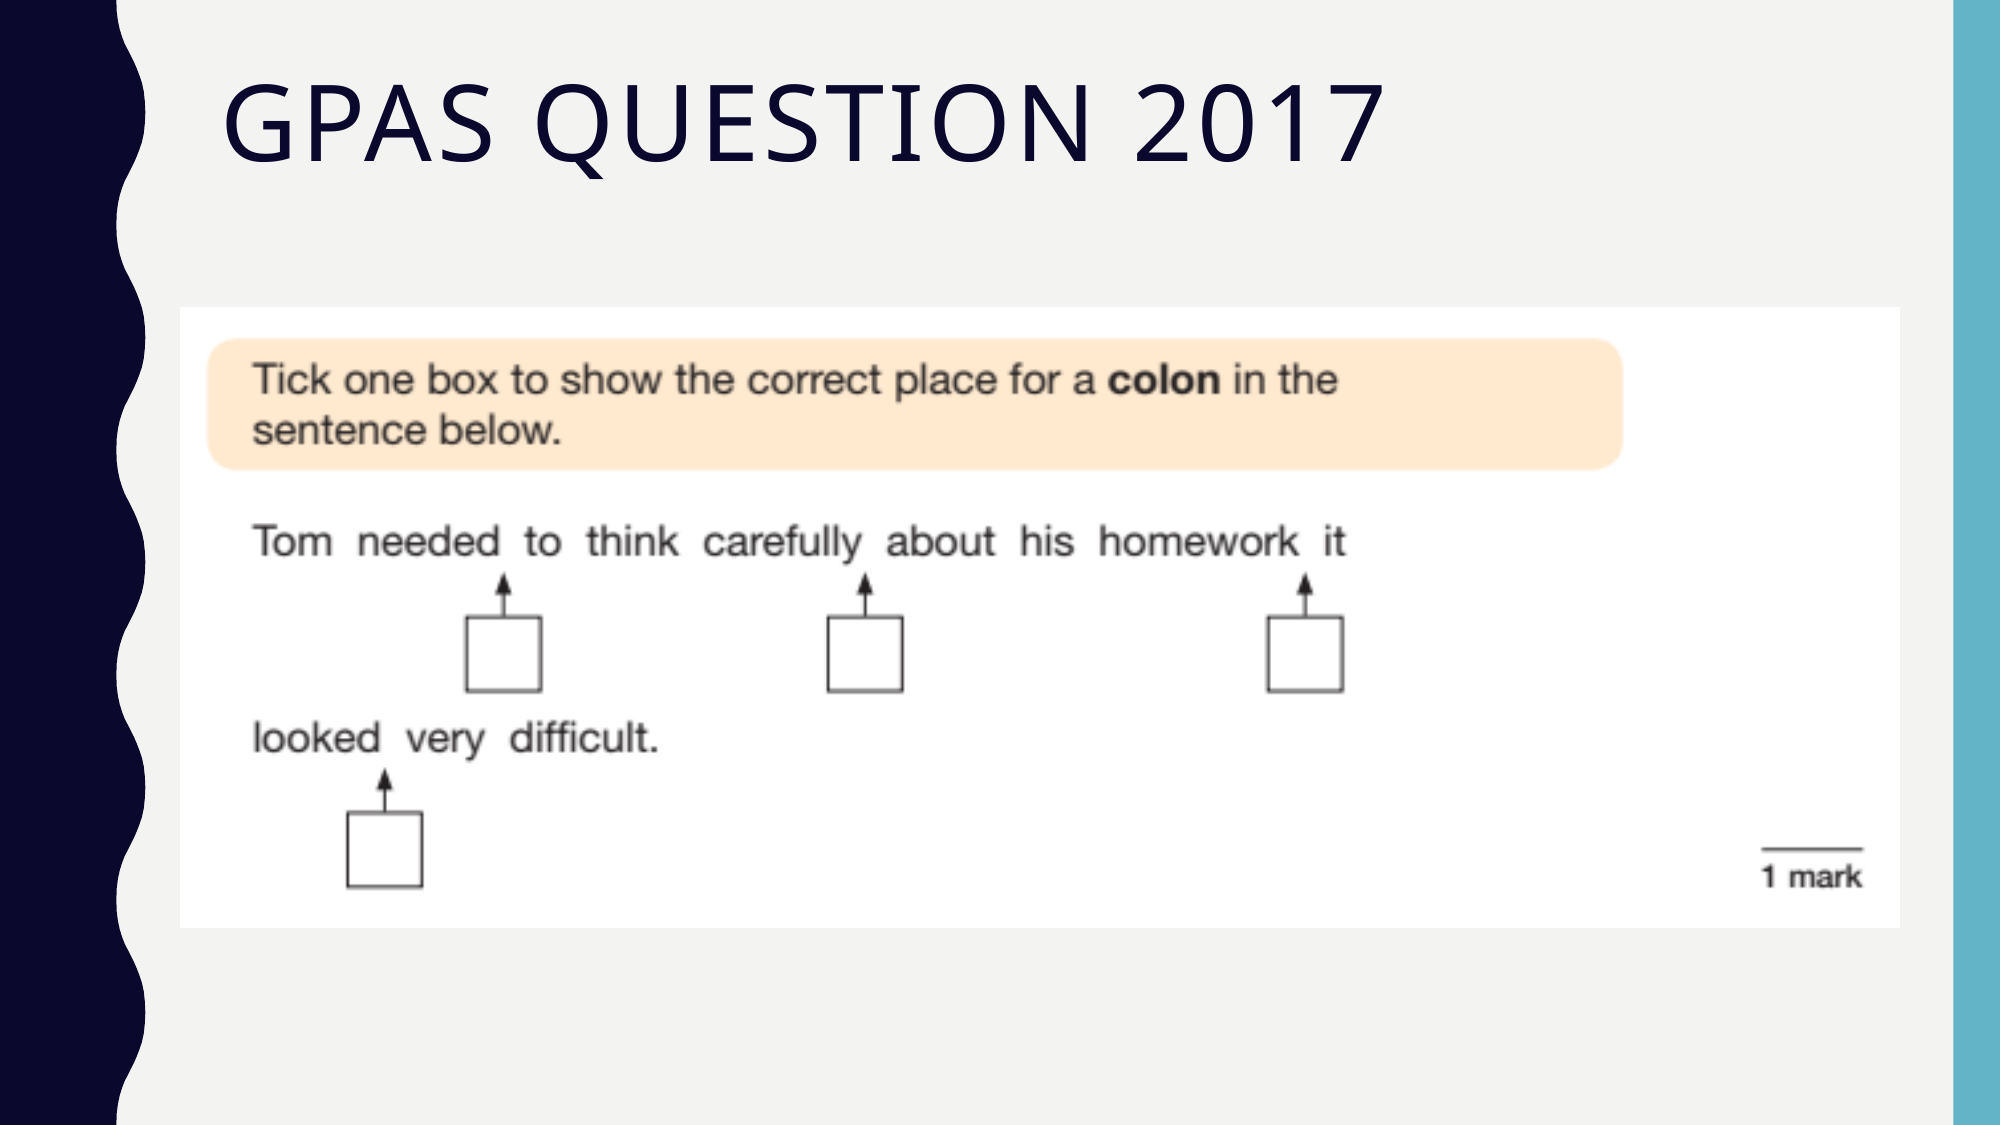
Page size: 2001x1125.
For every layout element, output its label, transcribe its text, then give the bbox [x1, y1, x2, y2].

picture [180, 307, 1900, 929]
title Gpas question 2017 [205, 62, 1875, 307]
